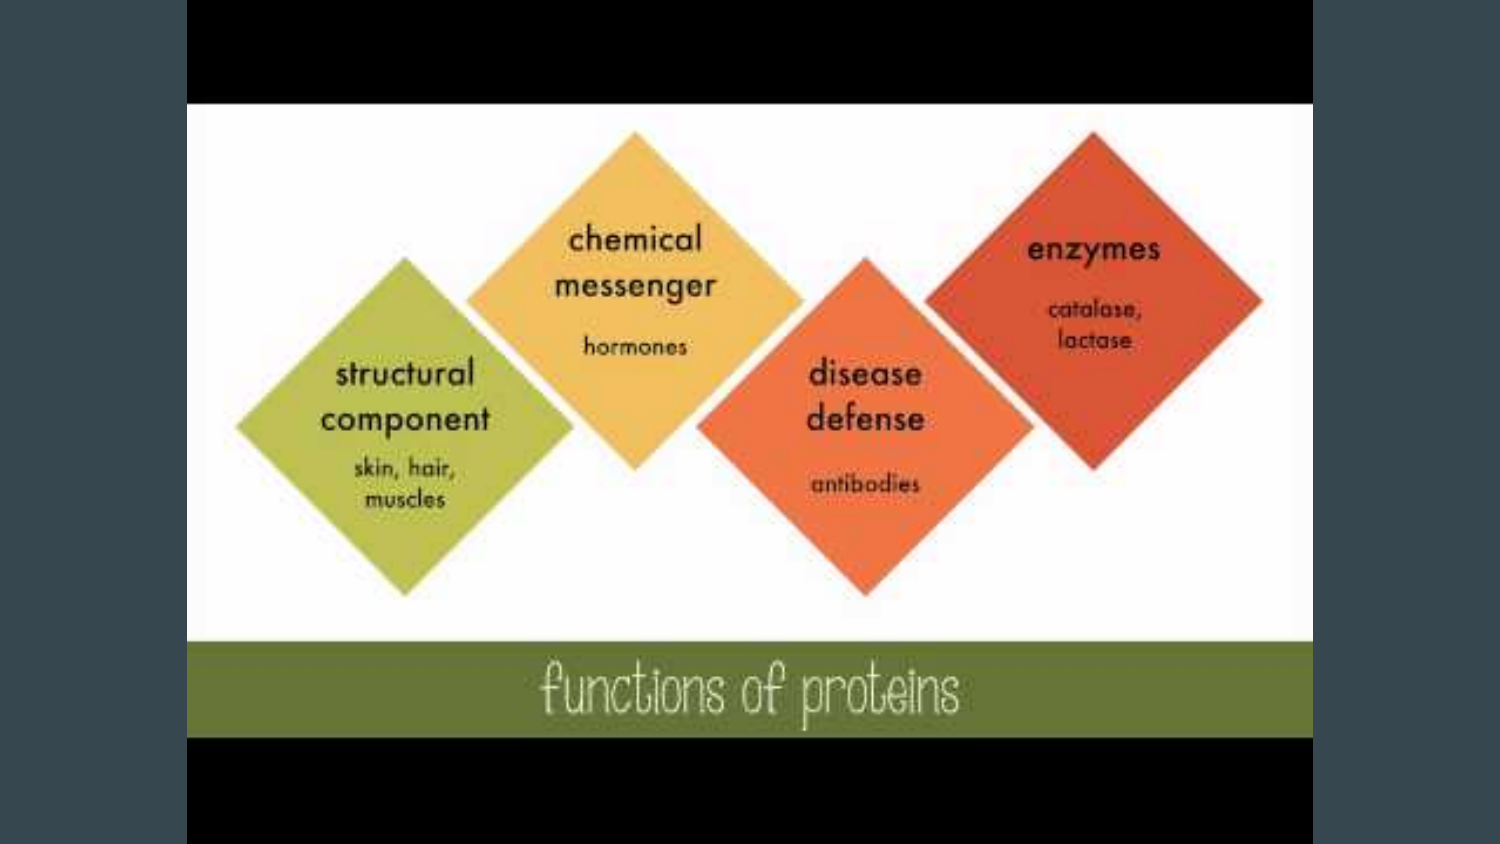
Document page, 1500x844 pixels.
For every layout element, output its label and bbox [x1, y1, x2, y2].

picture [187, 0, 1313, 844]
